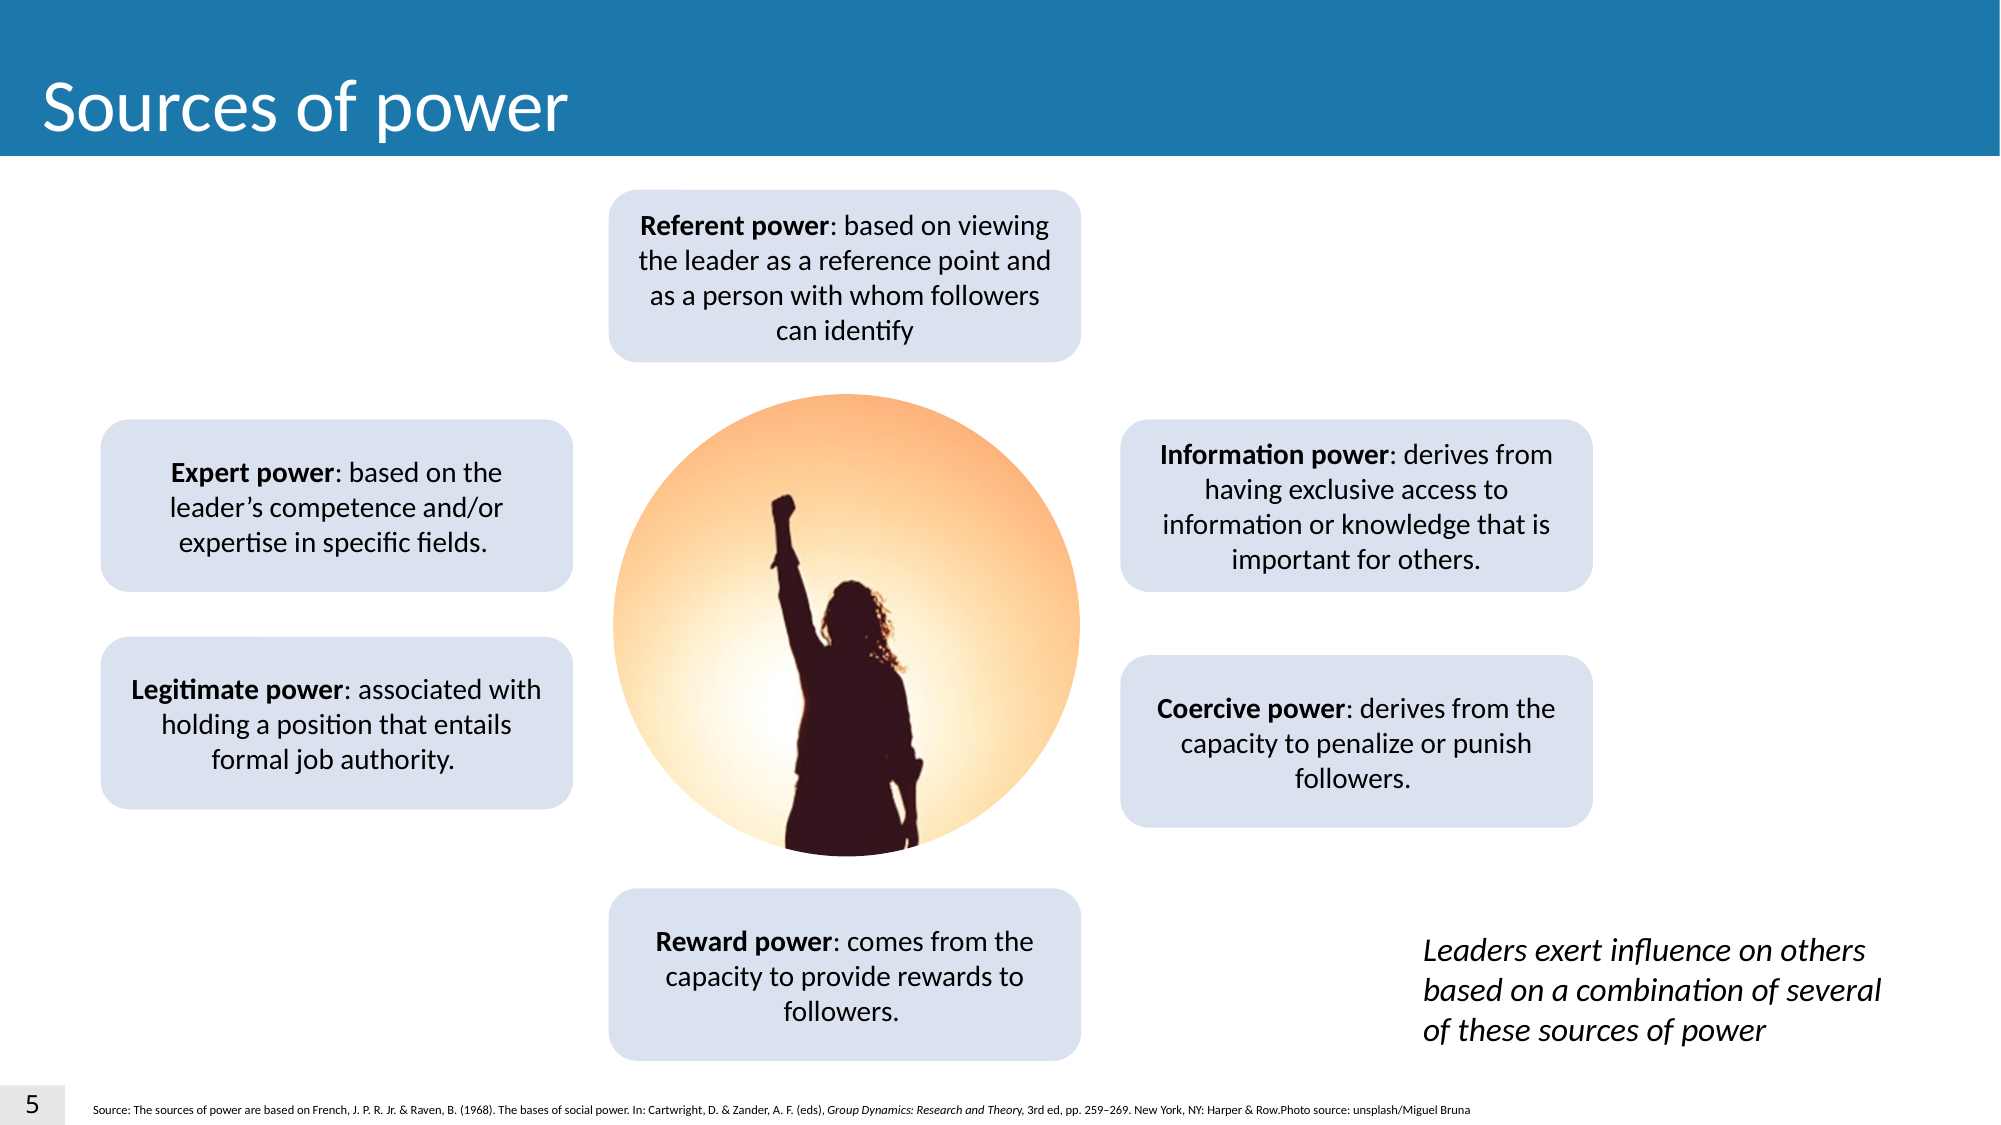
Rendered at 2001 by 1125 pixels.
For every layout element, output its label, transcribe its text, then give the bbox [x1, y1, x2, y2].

text_box 5 [0, 1084, 66, 1125]
text_box Source: The sources of power are based on French, J. P. R. Jr. & Raven, B. (1968). The bases of social power. In: Cartwright, D. & Zander, A. F. (eds), Group Dynamics: Research and Theory, 3rd ed, pp. 259–269. New York, NY: Harper & Row.Photo source: unsplash/Miguel Bruna [78, 1094, 1486, 1125]
text_box [612, 393, 1081, 858]
text_box Information power: derives from having exclusive access to information or knowledge that is important for others. [1119, 418, 1594, 593]
text_box Expert power: based on the leader’s competence and/or expertise in specific fields. [99, 418, 575, 593]
text_box Coercive power: derives from the capacity to penalize or punish followers. [1119, 654, 1594, 829]
text_box Legitimate power: associated with holding a position that entails formal job authority. [99, 635, 575, 811]
text_box Reward power: comes from the capacity to provide rewards to followers. [607, 887, 1083, 1062]
text_box Sources of power [27, 48, 586, 154]
text_box [0, 0, 2000, 157]
text_box Referent power: based on viewing the leader as a reference point and as a person with whom followers can identify [607, 188, 1083, 364]
text_box Leaders exert influence on others based on a combination of several of these sources of power [1408, 920, 1906, 1055]
